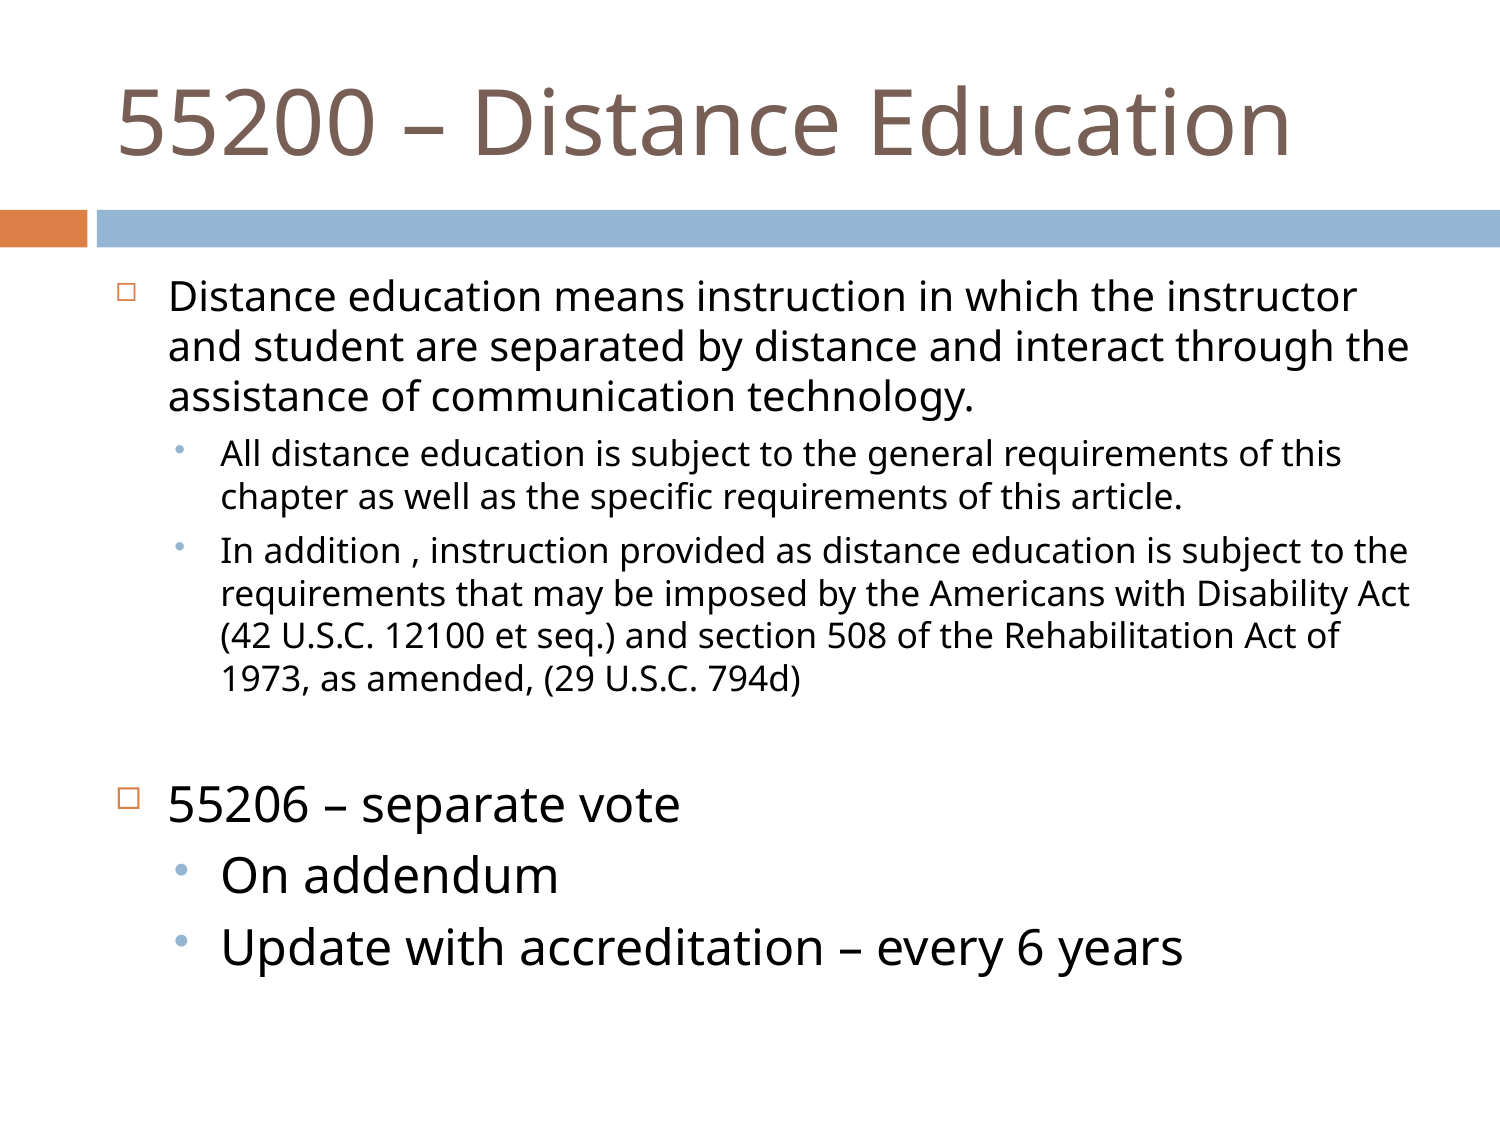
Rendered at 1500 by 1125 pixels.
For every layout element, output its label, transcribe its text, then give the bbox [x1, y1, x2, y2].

list Distance education means instruction in which the instructor and student are separated by distance and interact through the assistance of communication technology. All distance education is subject to the general requirements of this chapter as well as the specific requirements of this article. In addition , instruction provided as distance education is subject to the requirements that may be imposed by the Americans with Disability Act (42 U.S.C. 12100 et seq.) and section 508 of the Rehabilitation Act of 1973, as amended, (29 U.S.C. 794d) 55206 – separate vote On addendum Update with accreditation – every 6 years [100, 262, 1439, 1001]
title 55200 – Distance Education [100, 37, 1439, 201]
